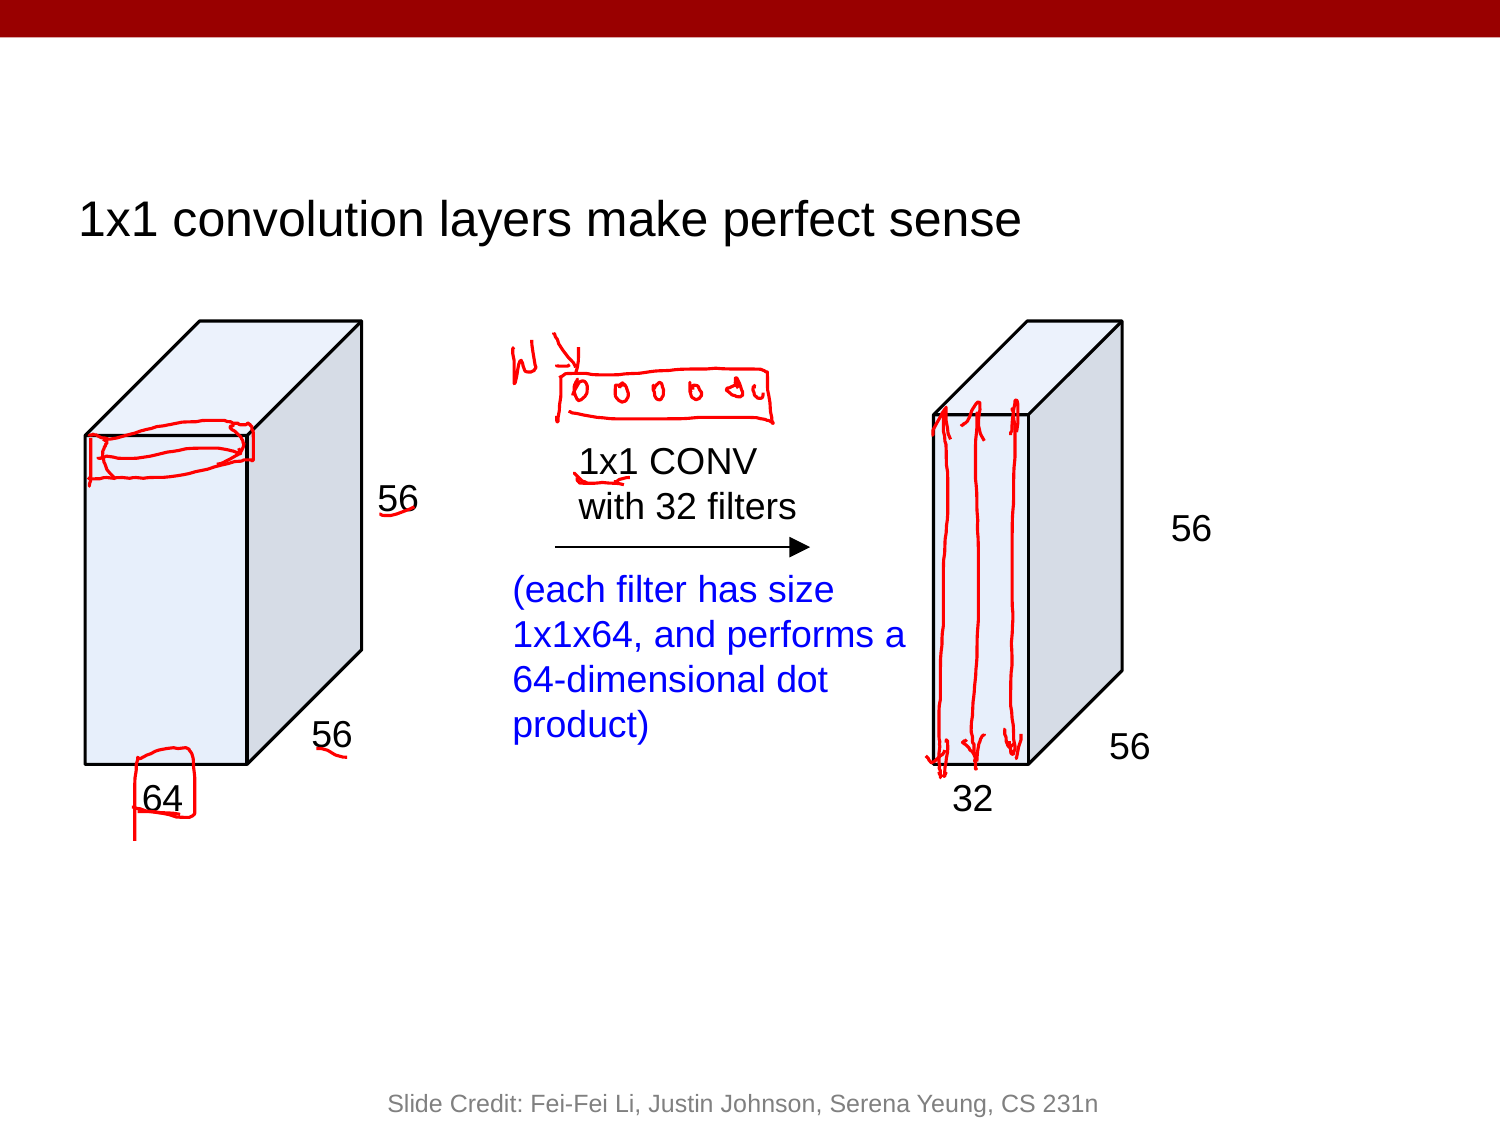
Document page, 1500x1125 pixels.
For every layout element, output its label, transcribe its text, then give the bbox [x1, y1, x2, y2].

text_box 64 [126, 758, 137, 816]
text_box (each filter has size 1x1x64, and performs a 64-dimensional dot product) [497, 549, 920, 650]
text_box [944, 320, 1123, 765]
text_box 64 [135, 809, 170, 816]
text_box [131, 747, 195, 841]
text_box 56 [1094, 707, 1174, 765]
text_box 56 [296, 694, 376, 752]
text_box [316, 748, 348, 758]
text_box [960, 399, 1022, 770]
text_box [553, 332, 764, 369]
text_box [87, 420, 254, 487]
text_box Slide Credit: Fei-Fei Li, Justin Johnson, Serena Yeung, CS 231n [299, 1049, 1188, 1125]
text_box 1x1 convolution layers make perfect sense [63, 171, 1458, 327]
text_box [573, 472, 631, 484]
text_box 56 [1155, 488, 1236, 546]
text_box [85, 494, 296, 765]
text_box [512, 339, 536, 384]
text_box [925, 406, 951, 779]
text_box [379, 506, 415, 516]
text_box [556, 367, 774, 424]
text_box 1x1 CONV with 32 filters [563, 421, 856, 492]
text_box 32 [937, 776, 1017, 816]
text_box 56 [362, 459, 442, 517]
text_box 64 [194, 758, 206, 816]
